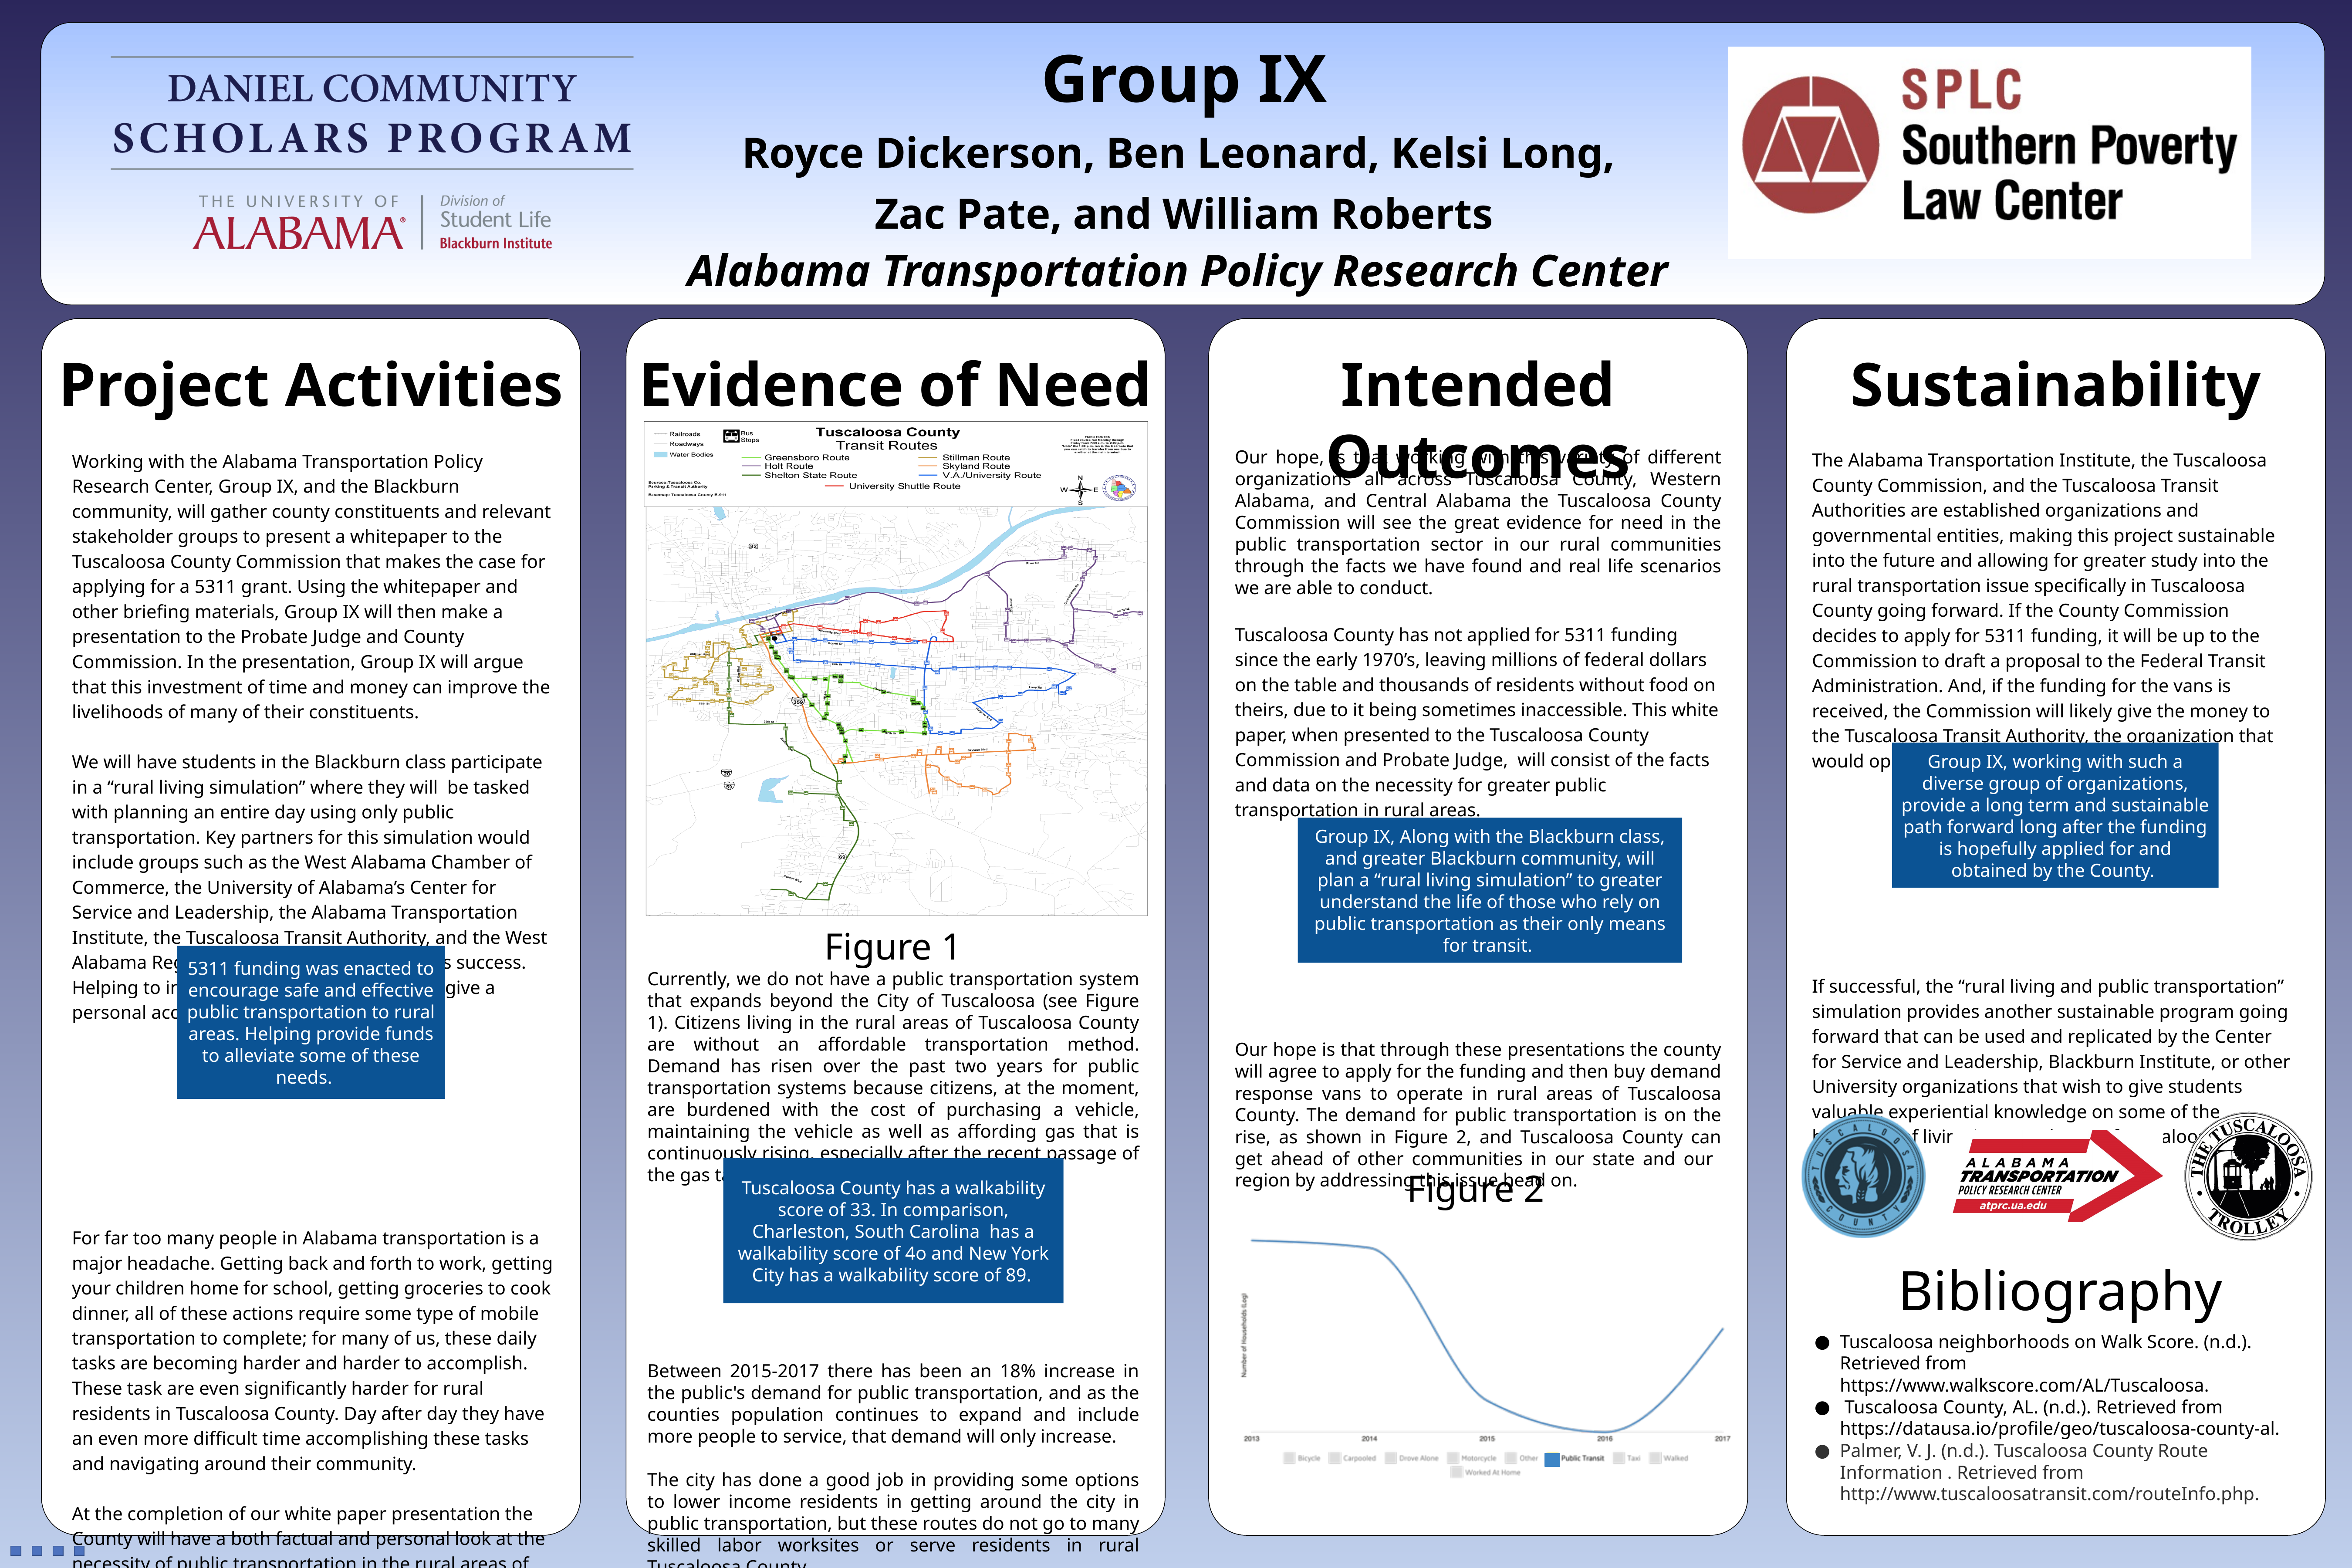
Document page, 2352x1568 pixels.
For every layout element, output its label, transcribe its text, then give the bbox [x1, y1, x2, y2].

picture [1233, 1237, 1734, 1481]
text_box 5311 funding was enacted to encourage safe and effective public transportation to rural areas. Helping provide funds to alleviate some of these needs. [177, 946, 445, 1099]
text_box Group IX, working with such a diverse group of organizations, provide a long term and sustainable path forward long after the funding is hopefully applied for and obtained by the County. [1892, 742, 2219, 888]
text_box Sustainability [1786, 343, 2325, 443]
picture [32, 1546, 43, 1556]
text_box Tuscaloosa neighborhoods on Walk Score. (n.d.). Retrieved from https://www.walkscore.com/AL/Tuscaloosa. Tuscaloosa County, AL. (n.d.). Retrieved from https://datausa.io/profile/geo/tuscaloosa-county-al. Palmer, V. J. (n.d.). Tuscaloosa County Route Information . Retrieved from http://www.tuscaloosatransit.com/routeInfo.php. [1803, 1325, 2309, 1518]
picture [1728, 47, 2251, 259]
text_box Working with the Alabama Transportation Policy Research Center, Group IX, and the Blackburn community, will gather county constituents and relevant stakeholder groups to present a whitepaper to the Tuscaloosa County Commission that makes the case for applying for a 5311 grant. Using the whitepaper and other briefing materials, Group IX will then make a presentation to the Probate Judge and County Commission. In the presentation, Group IX will argue that this investment of time and money can improve the livelihoods of many of their constituents. We will have students in the Blackburn class participate in a “rural living simulation” where they will be tasked with planning an entire day using only public transportation. Key partners for this simulation would include groups such as the West Alabama Chamber of Commerce, the University of Alabama’s Center for Service and Leadership, the Alabama Transportation Institute, the Tuscaloosa Transit Authority, and the West Alabama Regional Commission, to ensure its success. Helping to incorporate the entire class, and give a personal account to many of these issues. For far too many people in Alabama transportation is a major headache. Getting back and forth to work, getting your children home for school, getting groceries to cook dinner, all of these actions require some type of mobile transportation to complete; for many of us, these daily tasks are becoming harder and harder to accomplish. These task are even significantly harder for rural residents in Tuscaloosa County. Day after day they have an even more difficult time accomplishing these tasks and navigating around their community. At the completion of our white paper presentation the County will have a both factual and personal look at the necessity of public transportation in the rural areas of Tuscaloosa County, and have a realistic path forward for applying for the 5311 grant. \ [65, 443, 561, 1508]
text_box [1211, 318, 1745, 343]
picture [1952, 1130, 2163, 1223]
text_box Project Activities [41, 343, 581, 443]
text_box Bibliography [1791, 1252, 2330, 1325]
text_box [41, 443, 581, 1536]
text_box Our hope, is that working with this variety of different organizations all across Tuscaloosa County, Western Alabama, and Central Alabama the Tuscaloosa County Commission will see the great evidence for need in the public transportation sector in our rural communities through the facts we have found and real life scenarios we are able to conduct. Tuscaloosa County has not applied for 5311 funding since the early 1970’s, leaving millions of federal dollars on the table and thousands of residents without food on theirs, due to it being sometimes inaccessible. This white paper, when presented to the Tuscaloosa County Commission and Probate Judge, will consist of the facts and data on the necessity for greater public transportation in rural areas. Our hope is that through these presentations the county will agree to apply for the funding and then buy demand response vans to operate in rural areas of Tuscaloosa County. The demand for public transportation is on the rise, as shown in Figure 2, and Tuscaloosa County can get ahead of other communities in our state and our region by addressing this issue head on. [1230, 443, 1726, 1099]
text_box Figure 1 Currently, we do not have a public transportation system that expands beyond the City of Tuscaloosa (see Figure 1). Citizens living in the rural areas of Tuscaloosa County are without an affordable transportation method. Demand has risen over the past two years for public transportation systems because citizens, at the moment, are burdened with the cost of purchasing a vehicle, maintaining the vehicle as well as affording gas that is continuously rising, especially after the recent passage of the gas tax in Alabama. Between 2015-2017 there has been an 18% increase in the public's demand for public transportation, and as the counties population continues to expand and include more people to service, that demand will only increase. The city has done a good job in providing some options to lower income residents in getting around the city in public transportation, but these routes do not go to many skilled labor worksites or serve residents in rural Tuscaloosa County. [643, 925, 1144, 1481]
picture [2183, 1111, 2314, 1242]
text_box Group IX Royce Dickerson, Ben Leonard, Kelsi Long, Zac Pate, and William Roberts Alabama Transportation Policy Research Center [85, 34, 2283, 278]
picture [633, 415, 1156, 922]
picture [53, 1546, 64, 1556]
picture [1801, 1114, 1933, 1238]
text_box Tuscaloosa County has a walkability score of 33. In comparison, Charleston, South Carolina has a walkability score of 4o and New York City has a walkability score of 89. [723, 1158, 1064, 1304]
text_box Group IX, Along with the Blackburn class, and greater Blackburn community, will plan a “rural living simulation” to greater understand the life of those who rely on public transportation as their only means for transit. [1298, 818, 1683, 963]
text_box [1208, 355, 1748, 1536]
picture [74, 1546, 84, 1556]
text_box [1789, 318, 2323, 343]
picture [10, 1546, 21, 1556]
picture [111, 56, 634, 250]
text_box [629, 318, 1163, 343]
text_box Figure 2 [1206, 1139, 1745, 1213]
text_box [1786, 438, 2326, 1536]
text_box [44, 318, 578, 343]
text_box The Alabama Transportation Institute, the Tuscaloosa County Commission, and the Tuscaloosa Transit Authorities are established organizations and governmental entities, making this project sustainable into the future and allowing for greater study into the rural transportation issue specifically in Tuscaloosa County going forward. If the County Commission decides to apply for 5311 funding, it will be up to the Commission to draft a proposal to the Federal Transit Administration. And, if the funding for the vans is received, the Commission will likely give the money to the Tuscaloosa Transit Authority, the organization that would operate the vans. If successful, the “rural living and public transportation” simulation provides another sustainable program going forward that can be used and replicated by the Center for Service and Leadership, Blackburn Institute, or other University organizations that wish to give students valuable experiential knowledge on some of the hardships of living in a rural area of Tuscaloosa County. [1807, 443, 2303, 1187]
text_box [626, 443, 1166, 1536]
text_box Intended Outcomes [1209, 343, 1748, 443]
text_box [41, 22, 2325, 305]
text_box Evidence of Need [626, 343, 1165, 443]
